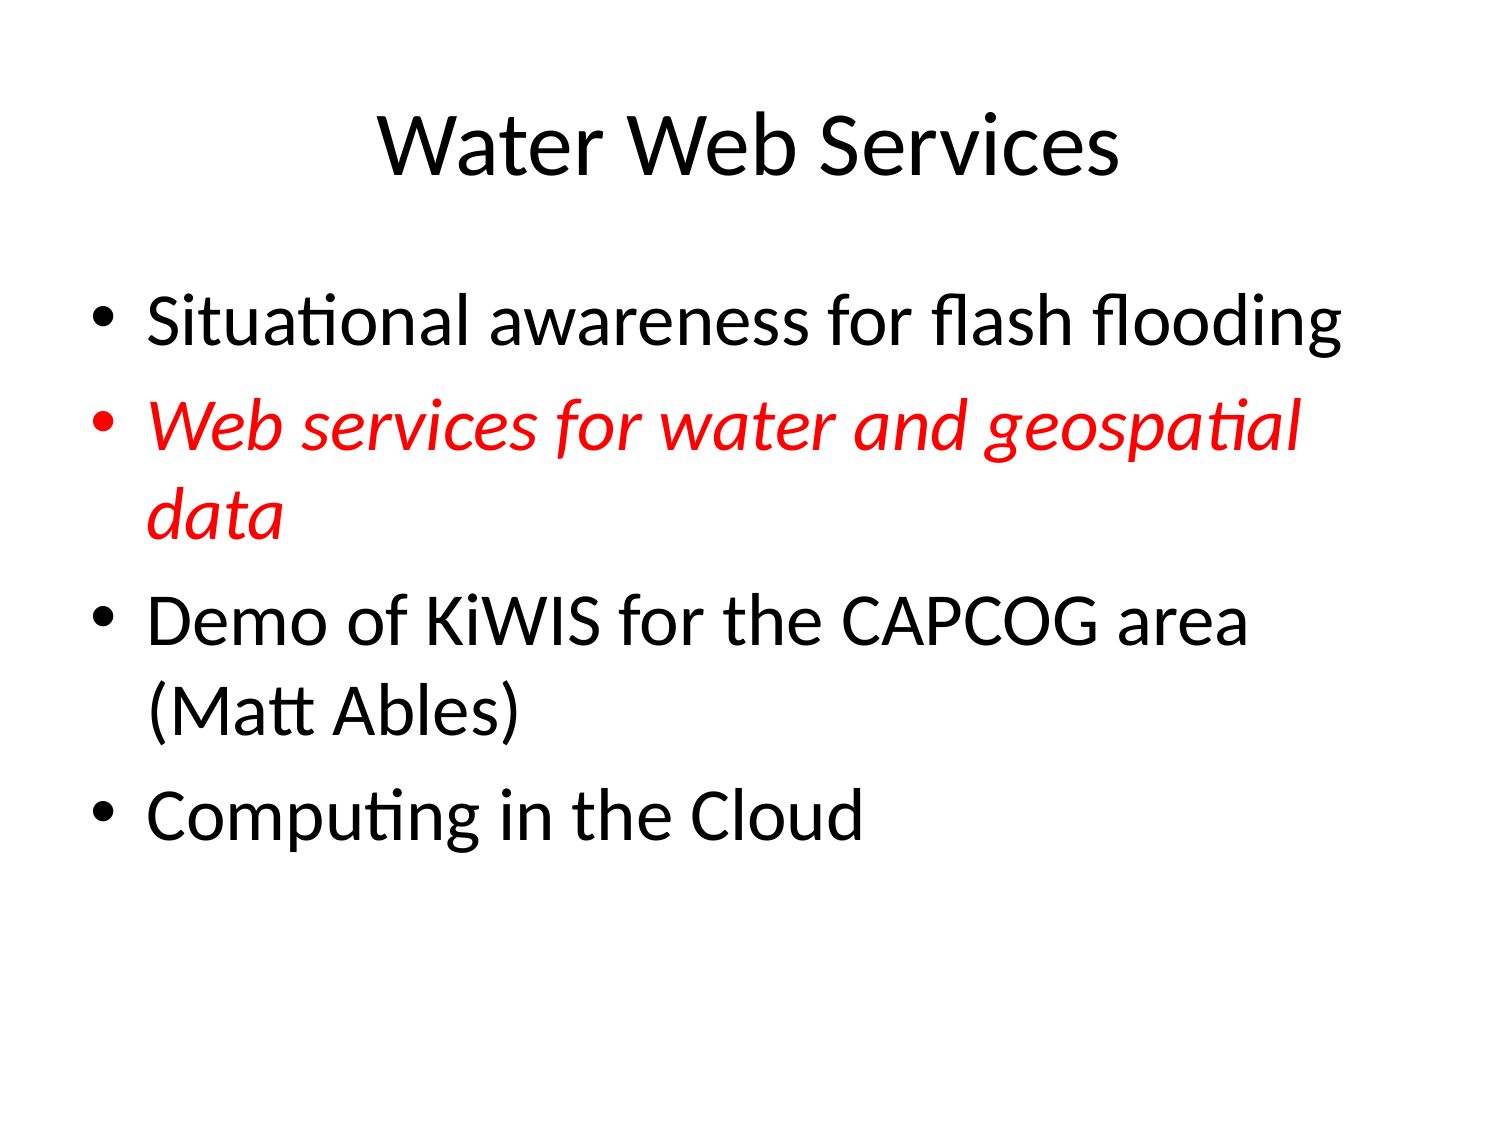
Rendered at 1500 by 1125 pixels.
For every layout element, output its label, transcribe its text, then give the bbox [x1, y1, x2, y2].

list Situational awareness for flash flooding Web services for water and geospatial data Demo of KiWIS for the CAPCOG area (Matt Ables) Computing in the Cloud [75, 262, 1425, 1005]
title Water Web Services [75, 45, 1425, 233]
